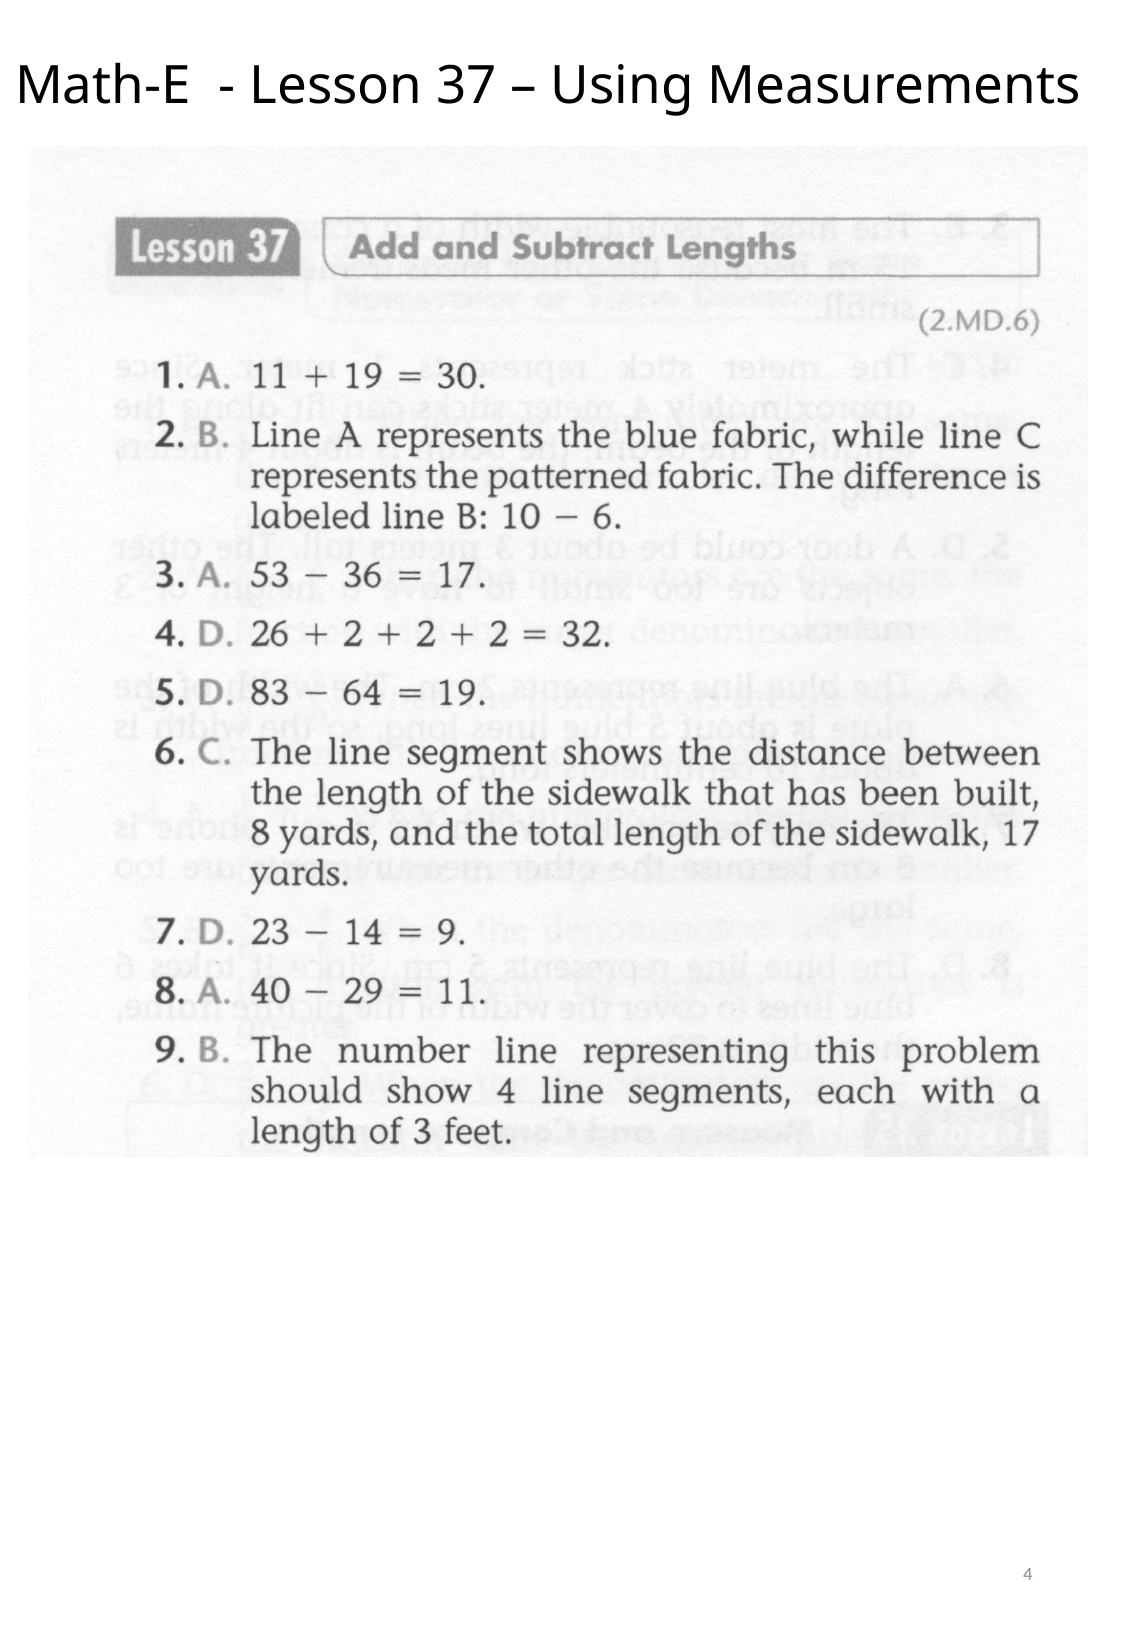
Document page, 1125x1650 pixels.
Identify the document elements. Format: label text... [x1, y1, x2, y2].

slide_number 4 [794, 1529, 1048, 1618]
text_box Math-E - Lesson 37 – Using Measurements [0, 25, 1125, 147]
picture [27, 146, 1088, 1157]
